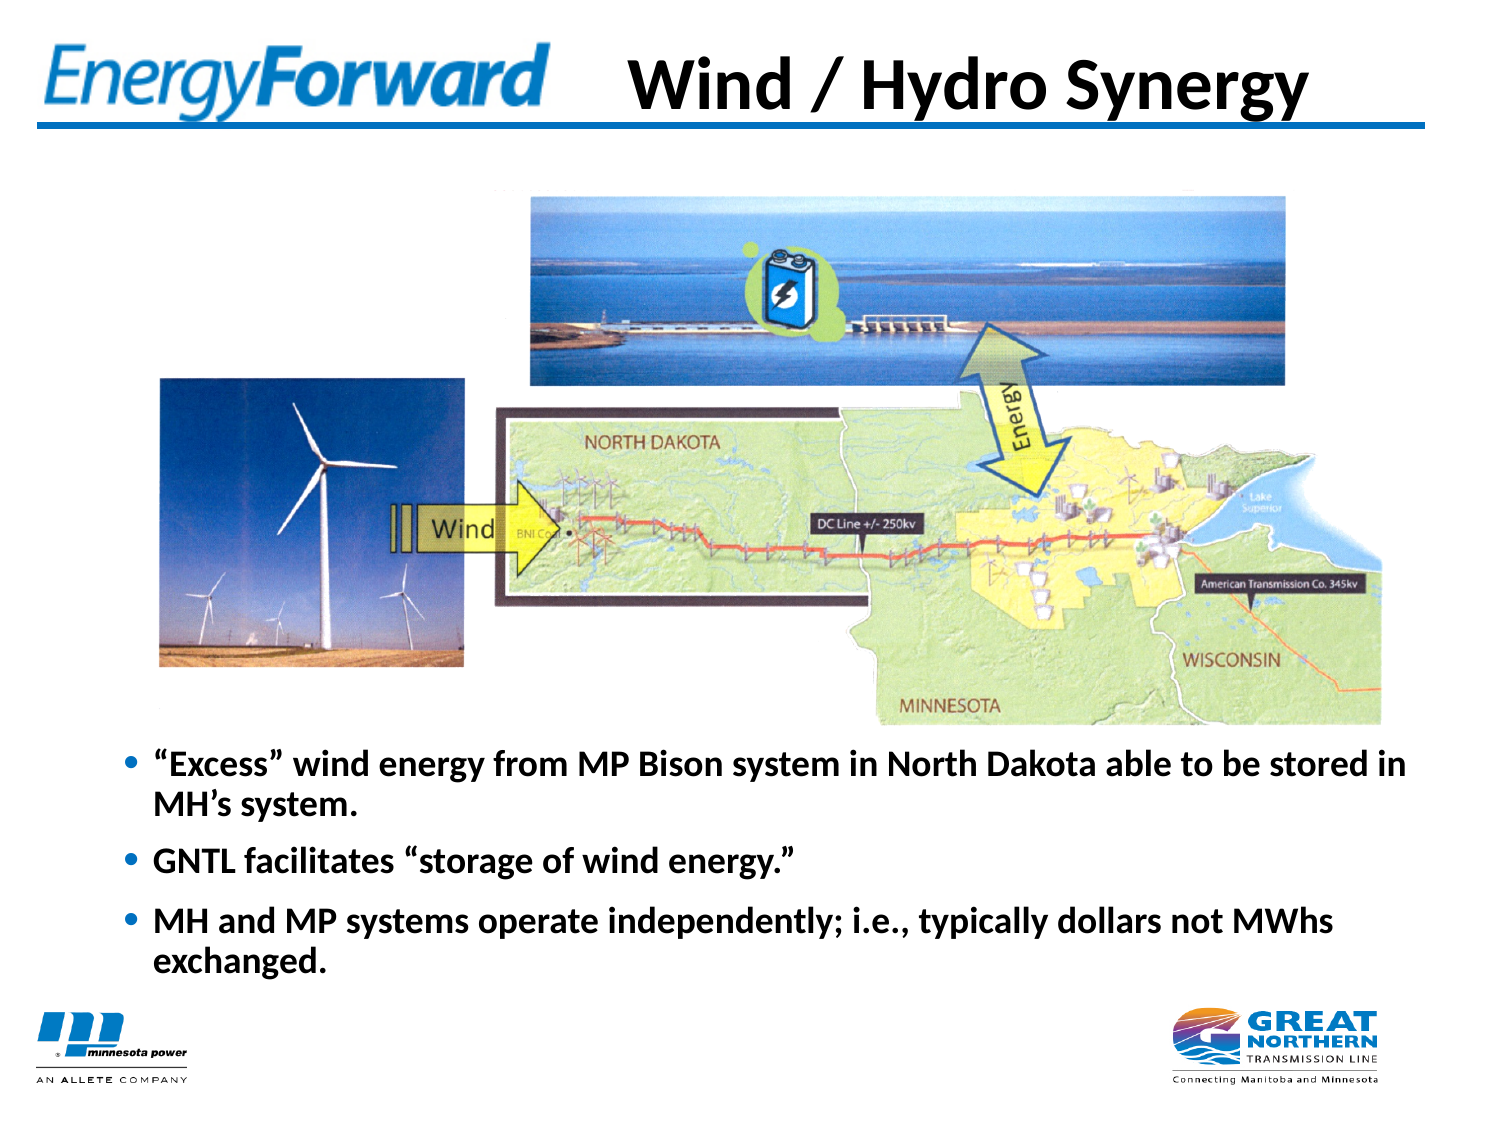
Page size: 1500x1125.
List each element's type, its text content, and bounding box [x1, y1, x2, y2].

picture [36, 1012, 188, 1083]
picture [24, 0, 1412, 1104]
slide_number 8 [1074, 1042, 1425, 1103]
picture [1162, 999, 1388, 1091]
text_box “Excess” wind energy from MP Bison system in North Dakota able to be stored in MH’s system. GNTL facilitates “storage of wind energy.” MH and MP systems operate independently; i.e., typically dollars not MWhs exchanged. [1068, 737, 1488, 988]
text_box Wind / Hydro Synergy [1068, 27, 1333, 122]
text_box “Excess” wind energy from MP Bison system in North Dakota able to be stored in MH’s system. GNTL facilitates “storage of wind energy.” MH and MP systems operate independently; i.e., typically dollars not MWhs exchanged. [99, 737, 466, 988]
